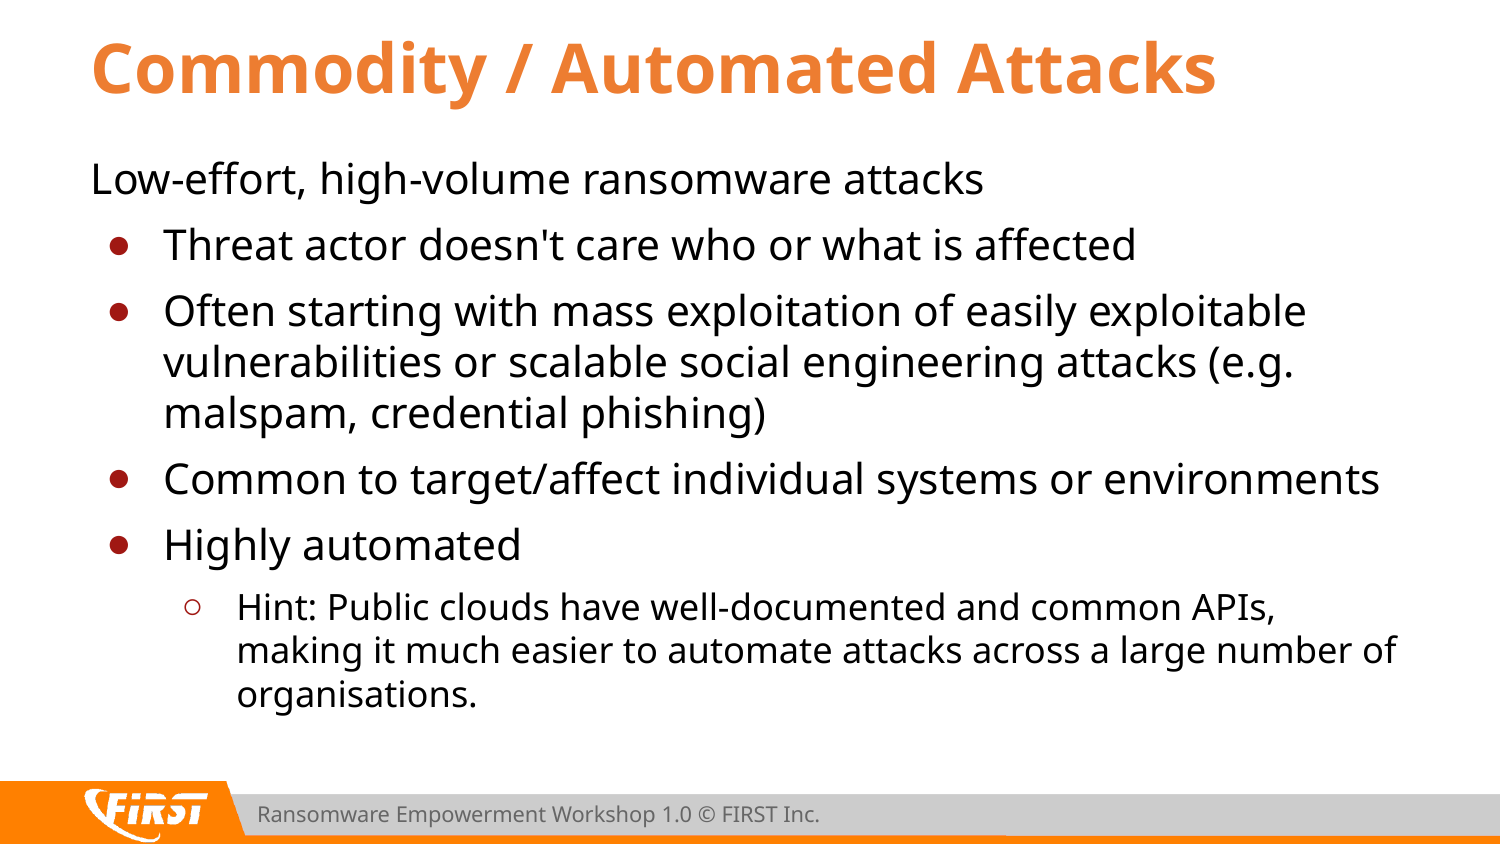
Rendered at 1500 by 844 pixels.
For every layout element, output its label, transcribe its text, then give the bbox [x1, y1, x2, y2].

list Low-effort, high-volume ransomware attacks Threat actor doesn't care who or what is affected Often starting with mass exploitation of easily exploitable vulnerabilities or scalable social engineering attacks (e.g. malspam, credential phishing) Common to target/affect individual systems or environments Highly automated Hint: Public clouds have well-documented and common APIs, making it much easier to automate attacks across a large number of organisations. [75, 144, 1429, 761]
picture [0, 781, 1500, 844]
title Commodity / Automated Attacks [75, 22, 1429, 121]
